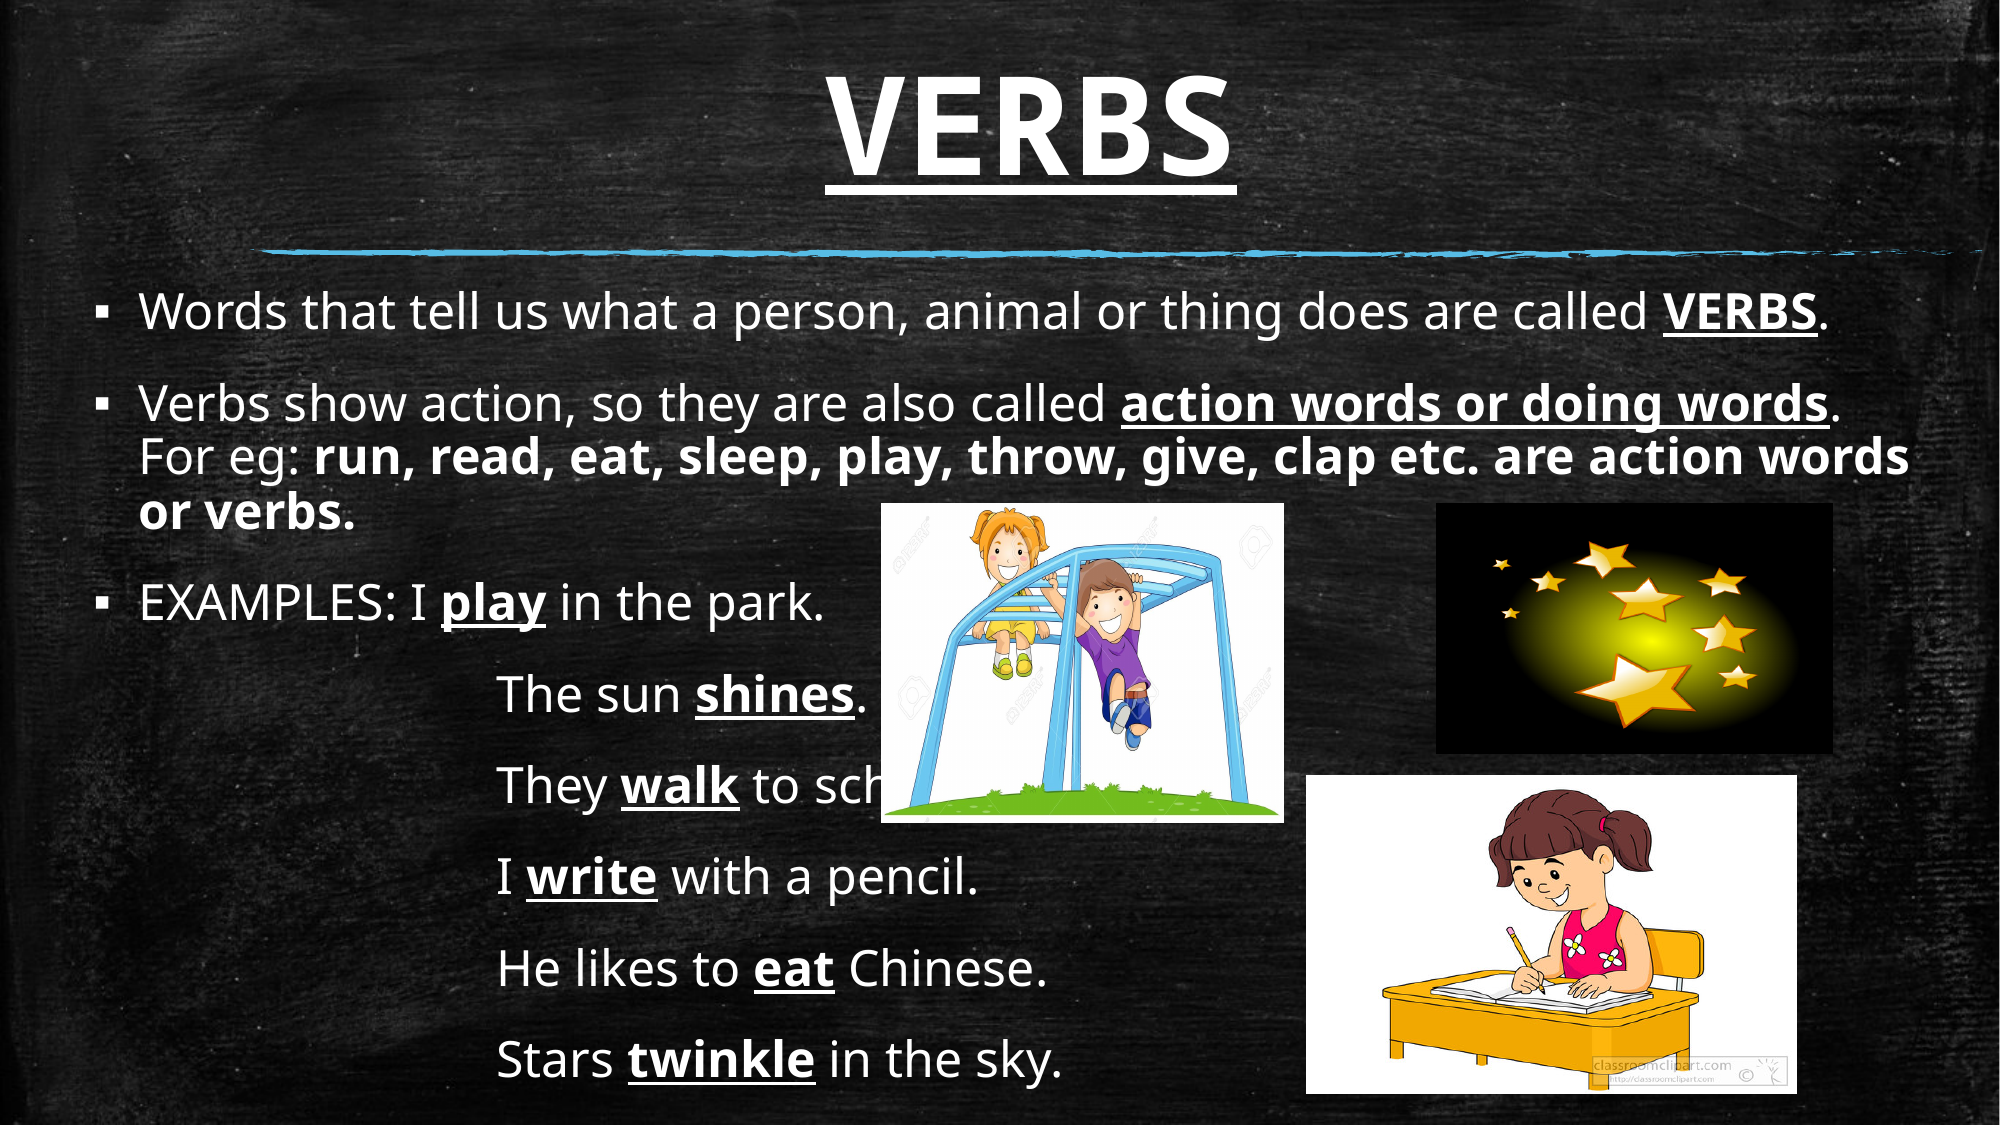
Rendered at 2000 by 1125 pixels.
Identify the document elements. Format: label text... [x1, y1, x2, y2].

picture [881, 503, 1284, 823]
list Words that tell us what a person, animal or thing does are called VERBS. Verbs show action, so they are also called action words or doing words. For eg: run, read, eat, sleep, play, throw, give, clap etc. are action words or verbs. EXAMPLES: I play in the park. The sun shines. They walk to school. I write with a pencil. He likes to eat Chinese. Stars twinkle in the sky. [78, 278, 1945, 1106]
picture [1436, 503, 1833, 754]
title VERBS [249, 45, 1750, 213]
picture [1306, 775, 1797, 1094]
